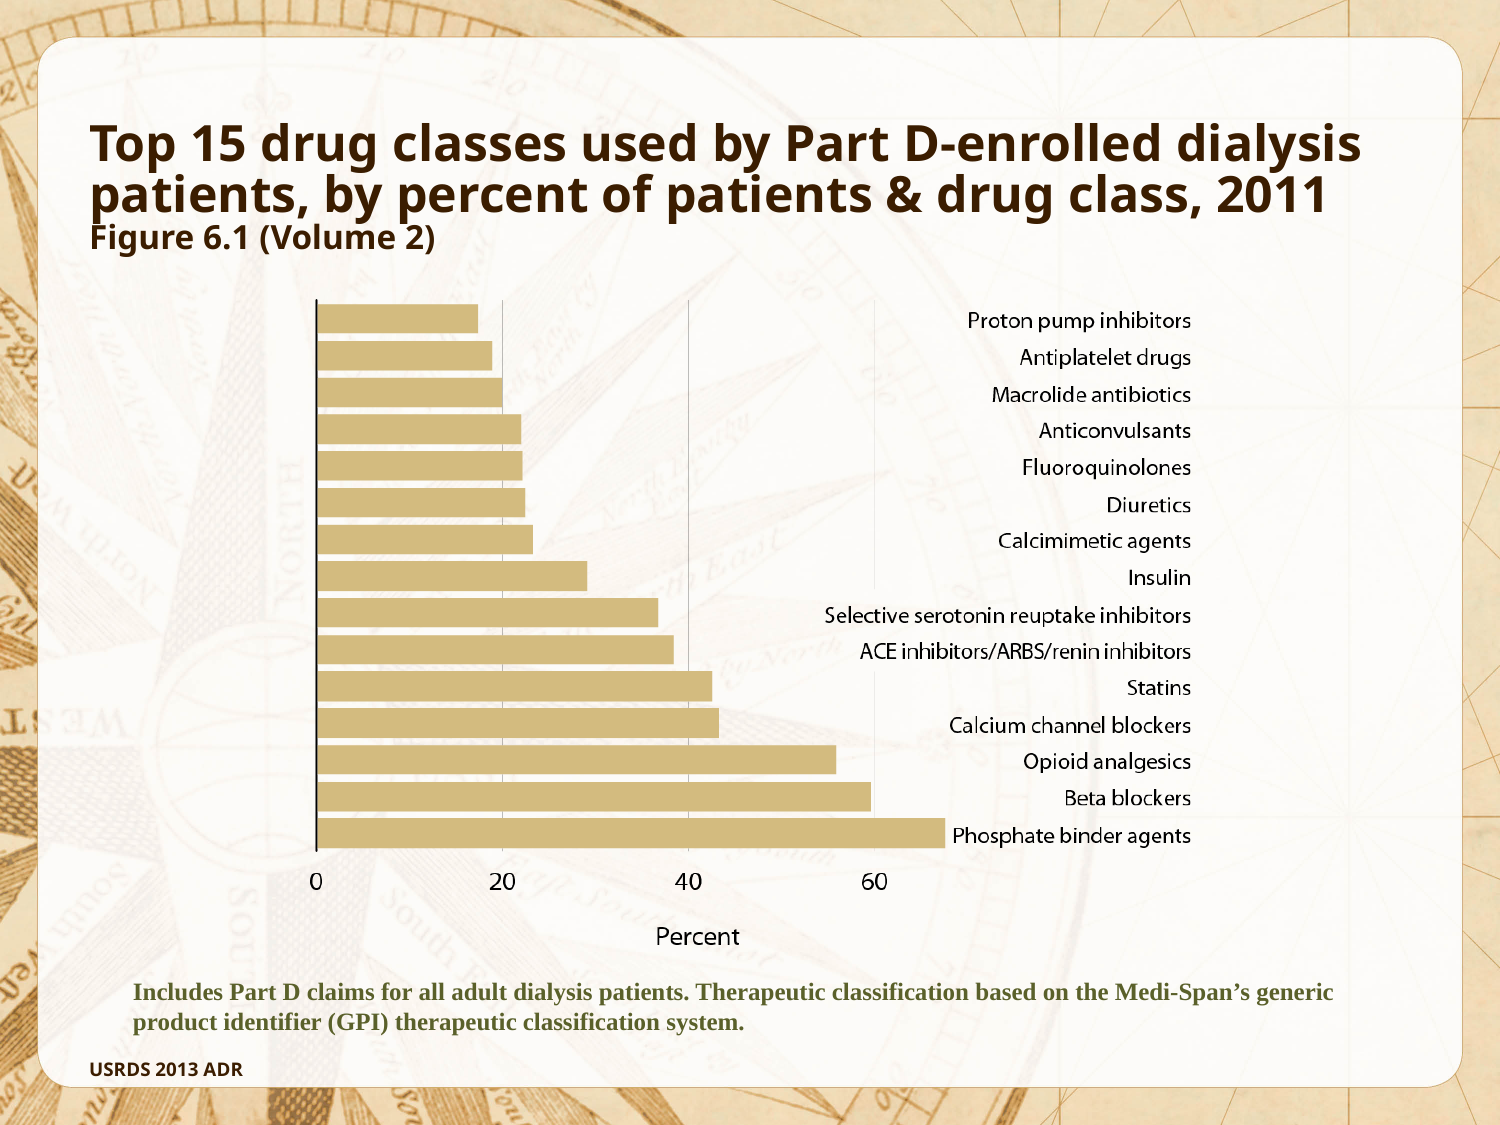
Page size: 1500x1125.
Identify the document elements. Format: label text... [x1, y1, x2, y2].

list Includes Part D claims for all adult dialysis patients. Therapeutic classification based on the Medi-Span’s generic product identifier (GPI) therapeutic classification system. [132, 975, 1360, 1050]
title Top 15 drug classes used by Part D-enrolled dialysis patients, by percent of patients & drug class, 2011 Figure 6.1 (Volume 2) [74, 45, 1425, 264]
picture [0, 0, 1500, 1125]
